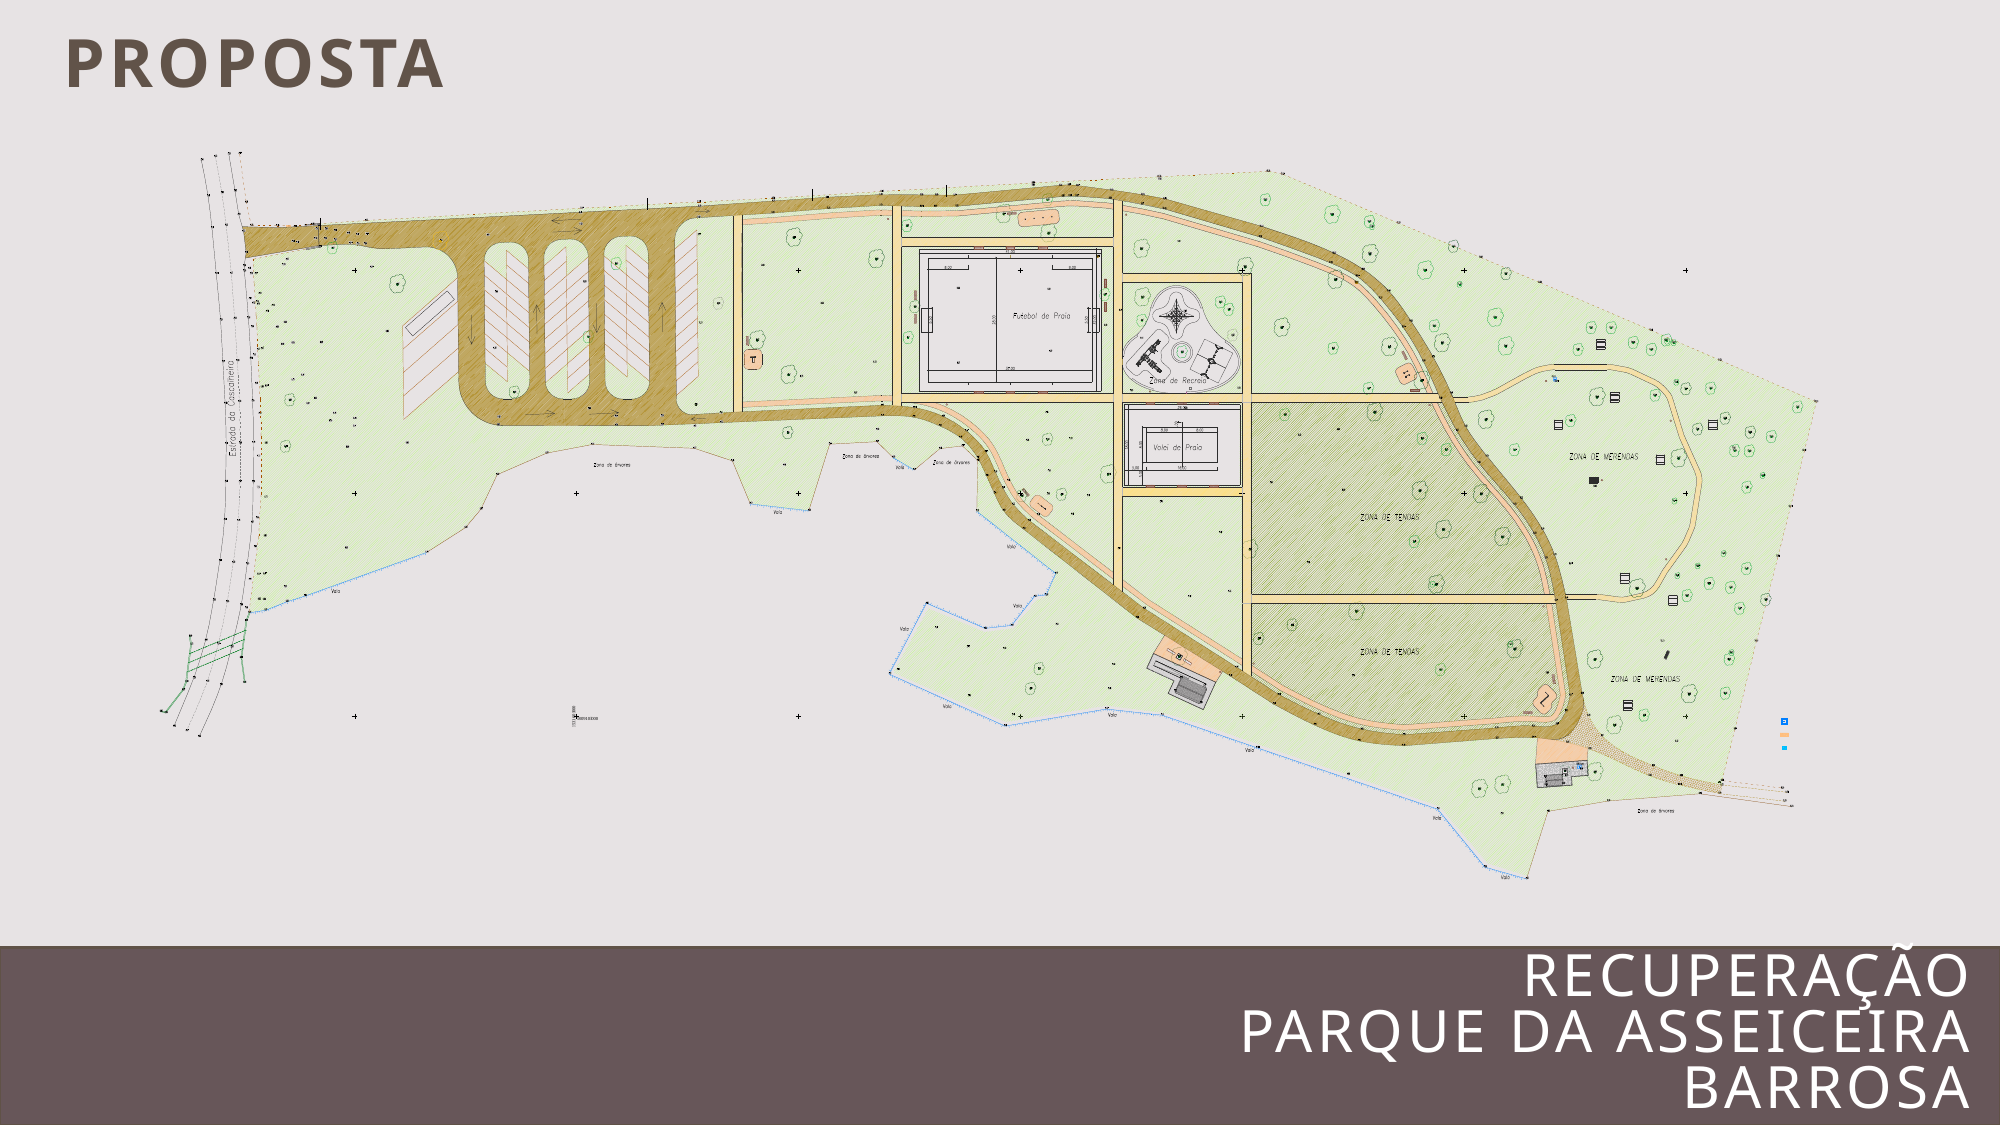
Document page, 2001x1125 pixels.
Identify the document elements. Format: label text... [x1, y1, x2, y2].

text_box [0, 946, 2000, 1125]
picture [149, 107, 1851, 912]
text_box RECUPERAÇÃO Parque DA ASSEICEIRA BARROSA [710, 947, 1986, 1125]
text_box PROPOSTA [48, 0, 463, 136]
